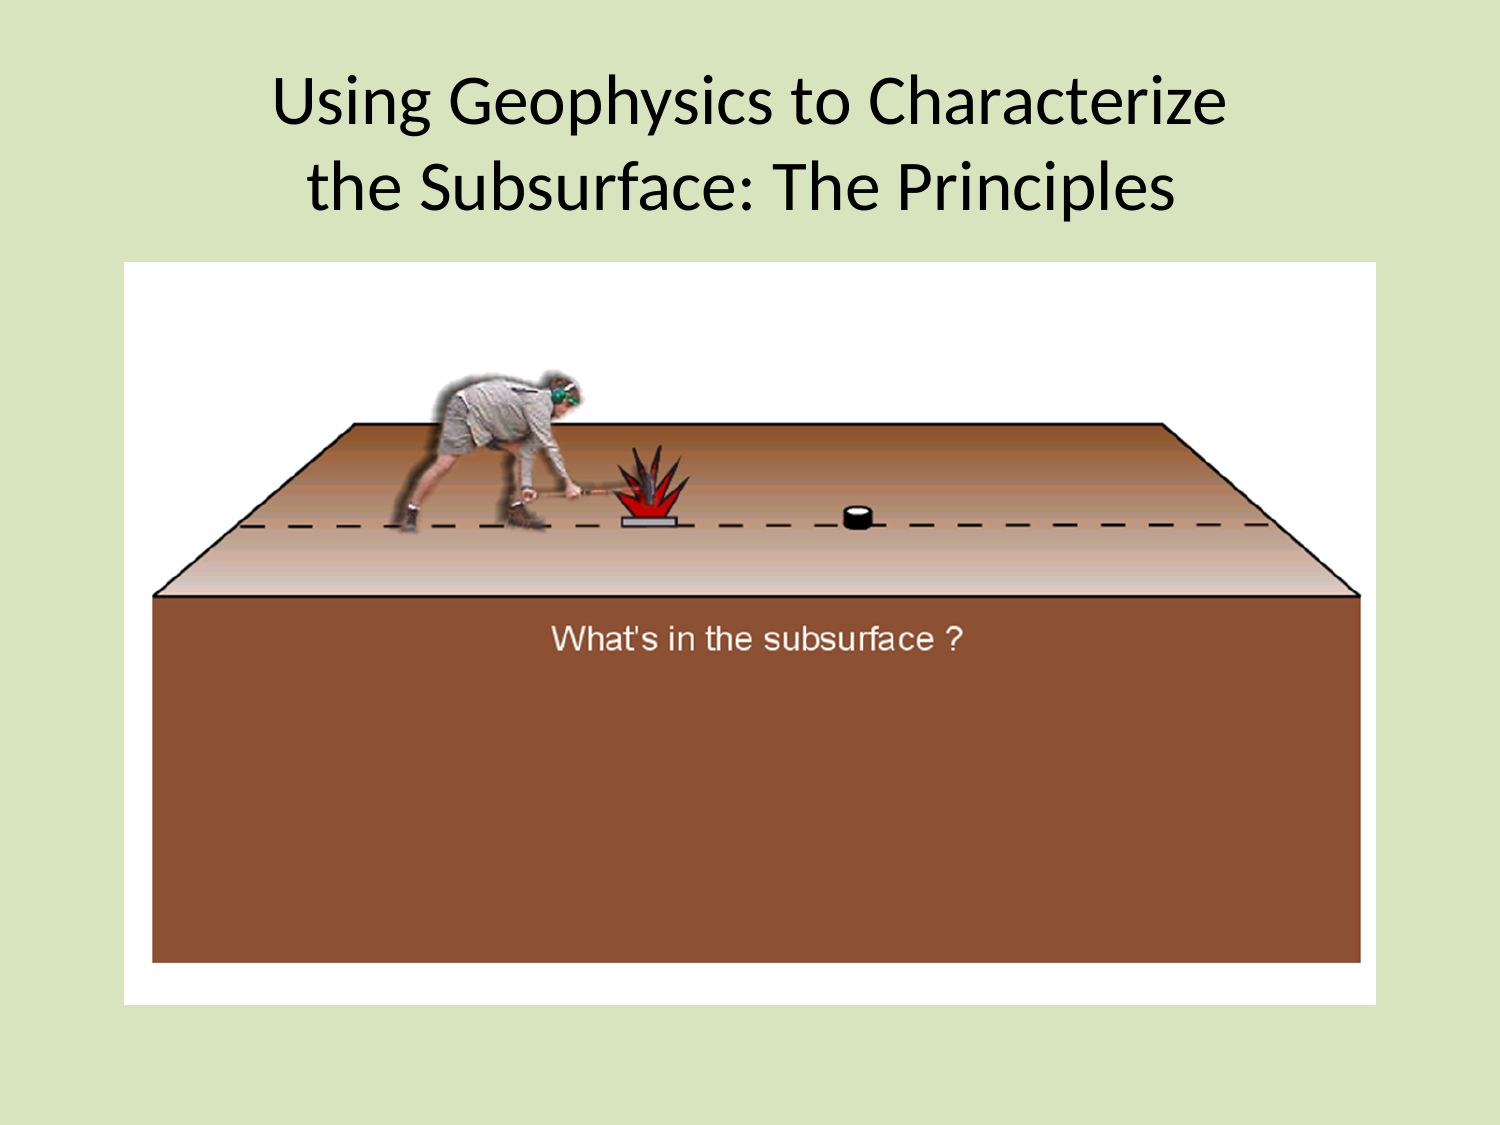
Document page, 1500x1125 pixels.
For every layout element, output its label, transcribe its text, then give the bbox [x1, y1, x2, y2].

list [124, 262, 1376, 1006]
title Using Geophysics to Characterize the Subsurface: The Principles [75, 45, 1425, 233]
